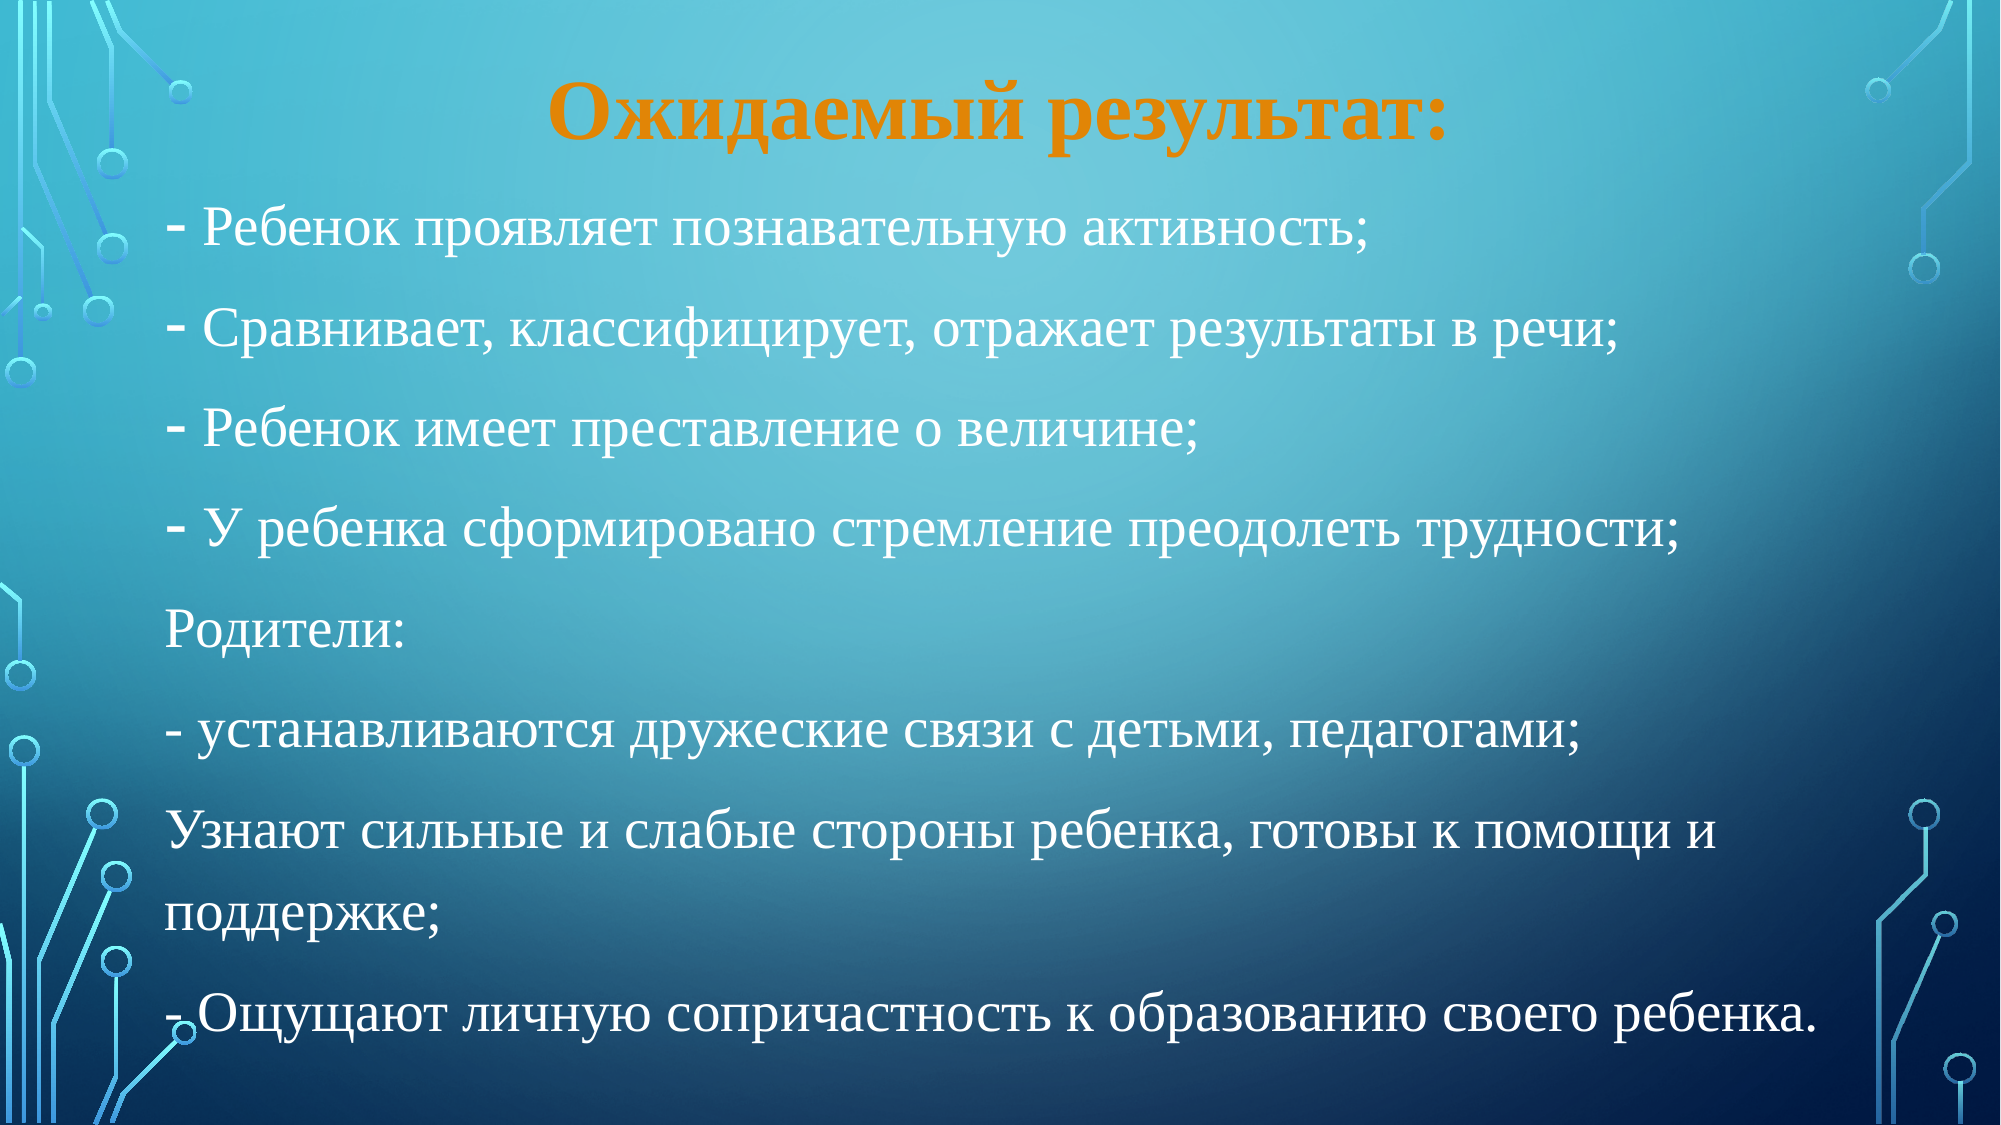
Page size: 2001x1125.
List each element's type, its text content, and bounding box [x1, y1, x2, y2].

list Ожидаемый результат: Ребенок проявляет познавательную активность; Сравнивает, классифицирует, отражает результаты в речи; Ребенок имеет преставление о величине; У ребенка сформировано стремление преодолеть трудности; Родители: - устанавливаются дружеские связи с детьми, педагогами; Узнают сильные и слабые стороны ребенка, готовы к помощи и поддержке; - Ощущают личную сопричастность к образованию своего ребенка. [149, 25, 1850, 1064]
